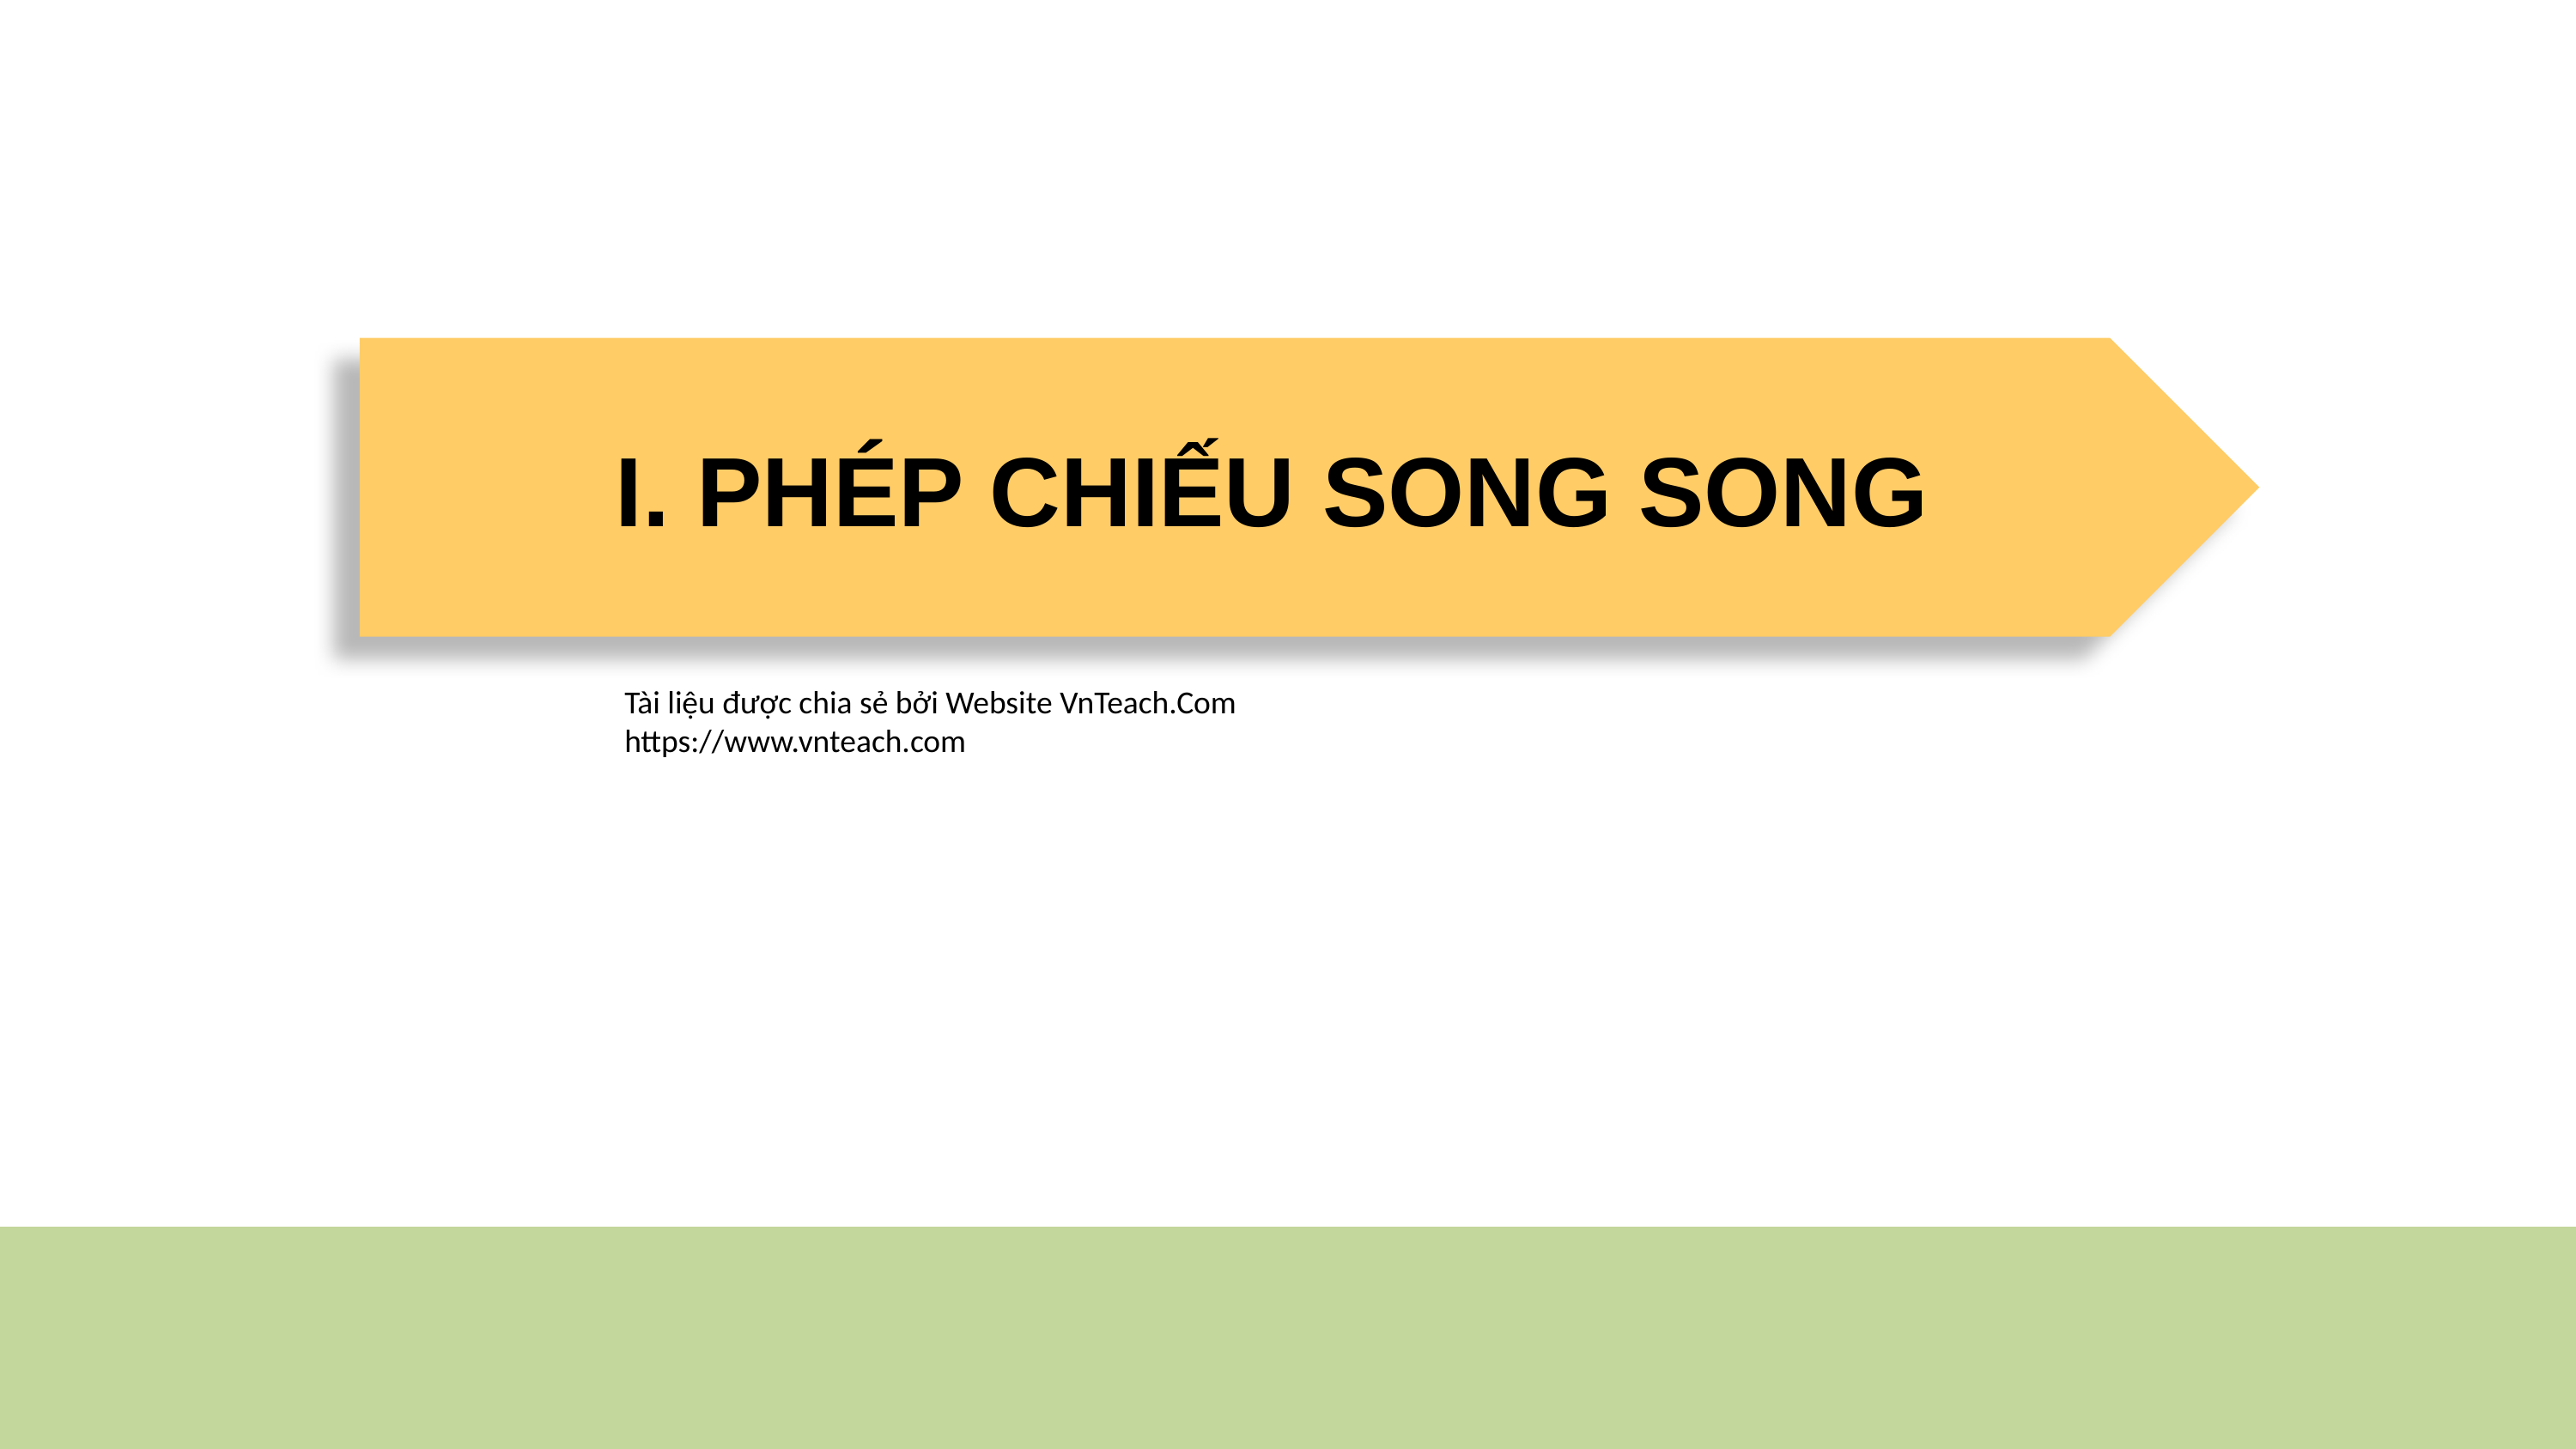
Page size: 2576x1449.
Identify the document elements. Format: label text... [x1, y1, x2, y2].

text_box Tài liệu được chia sẻ bởi Website VnTeach.Com https://www.vnteach.com [611, 636, 2031, 766]
text_box I. PHÉP CHIẾU SONG SONG [357, 336, 2262, 639]
text_box [0, 1227, 2576, 1449]
